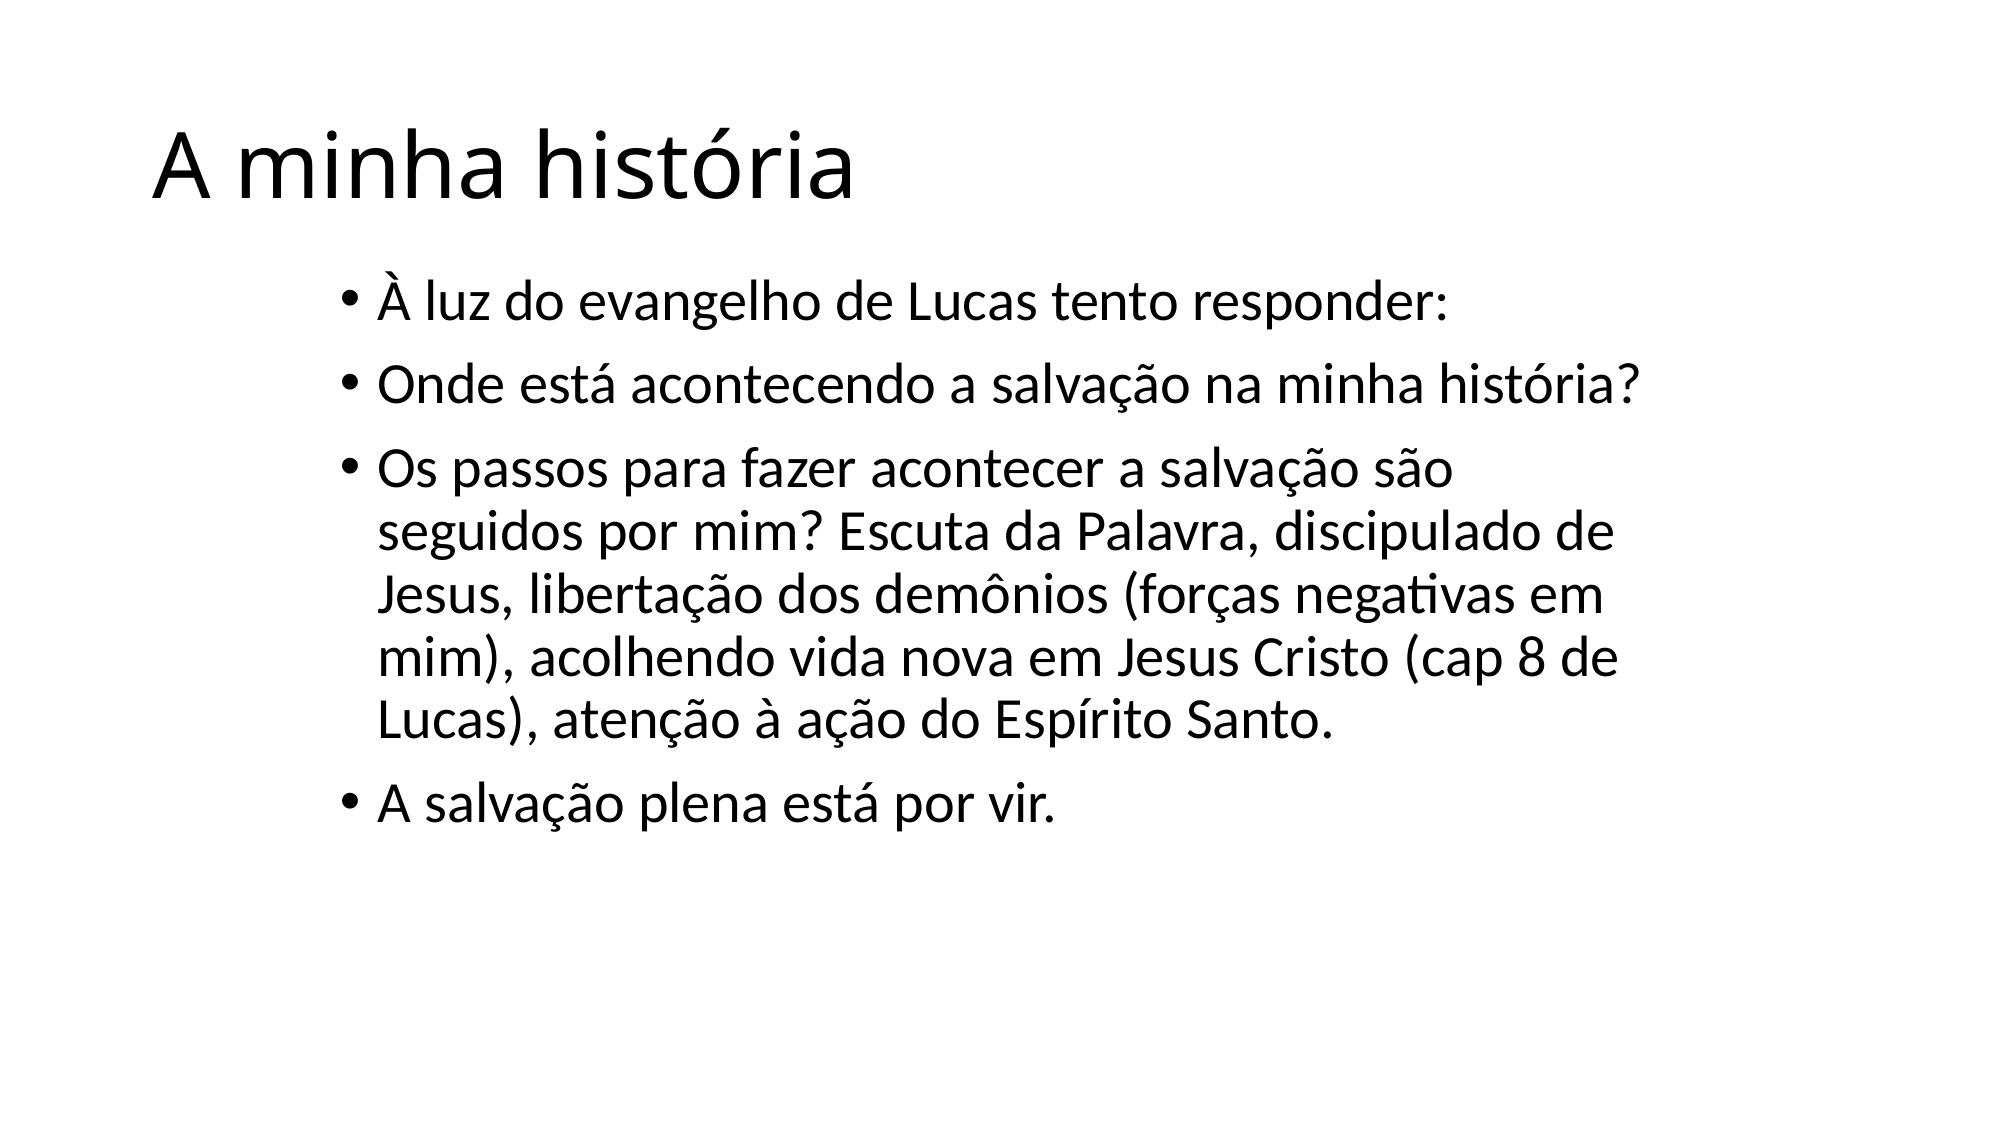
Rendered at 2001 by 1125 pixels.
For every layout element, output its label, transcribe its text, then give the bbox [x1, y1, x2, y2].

list À luz do evangelho de Lucas tento responder: Onde está acontecendo a salvação na minha história? Os passos para fazer acontecer a salvação são seguidos por mim? Escuta da Palavra, discipulado de Jesus, libertação dos demônios (forças negativas em mim), acolhendo vida nova em Jesus Cristo (cap 8 de Lucas), atenção à ação do Espírito Santo. A salvação plena está por vir. [324, 262, 1675, 1079]
title A minha história [137, 59, 1863, 278]
